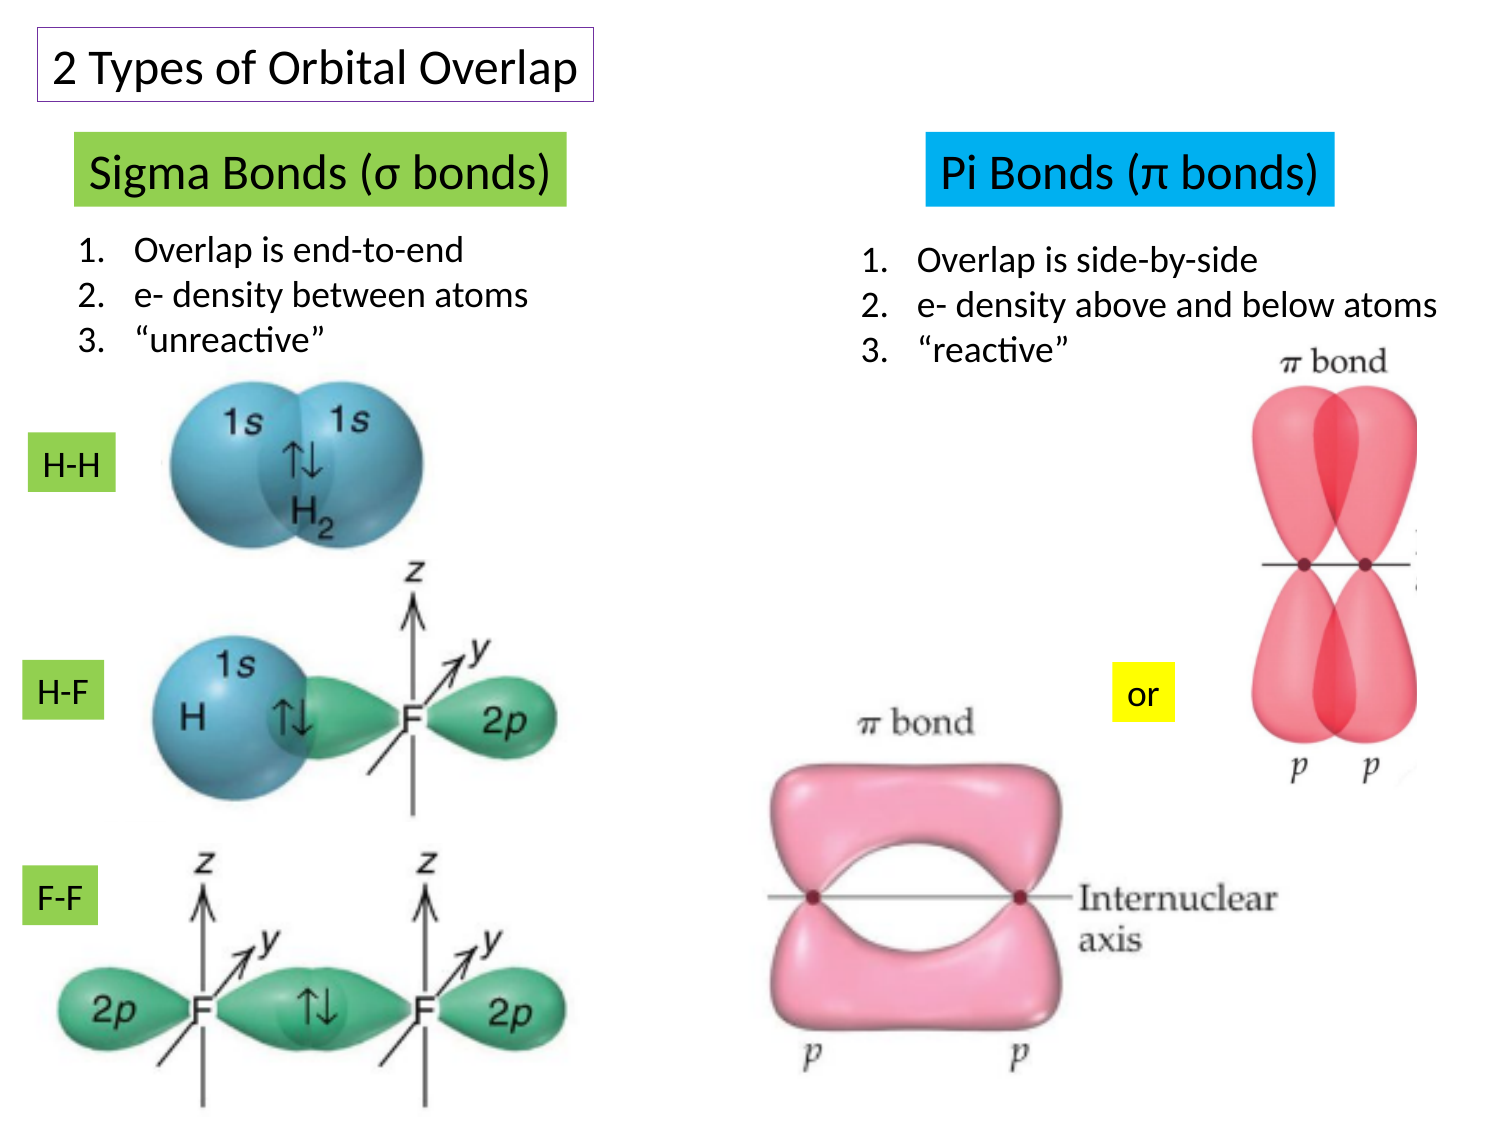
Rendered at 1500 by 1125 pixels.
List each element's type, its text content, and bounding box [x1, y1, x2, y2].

text_box 2 Types of Orbital Overlap [37, 27, 594, 102]
picture [735, 328, 1417, 1096]
text_box Sigma Bonds (σ bonds) [74, 131, 567, 207]
text_box Overlap is end-to-end e- density between atoms “unreactive” [62, 218, 545, 368]
text_box F-F [22, 865, 34, 926]
text_box Pi Bonds (π bonds) [925, 131, 1335, 207]
picture [102, 352, 590, 822]
text_box Overlap is side-by-side e- density above and below atoms “reactive” [845, 227, 1454, 378]
text_box H-F [22, 659, 102, 720]
picture [34, 843, 582, 1117]
text_box or [1112, 662, 1175, 680]
text_box H-H [27, 432, 116, 492]
